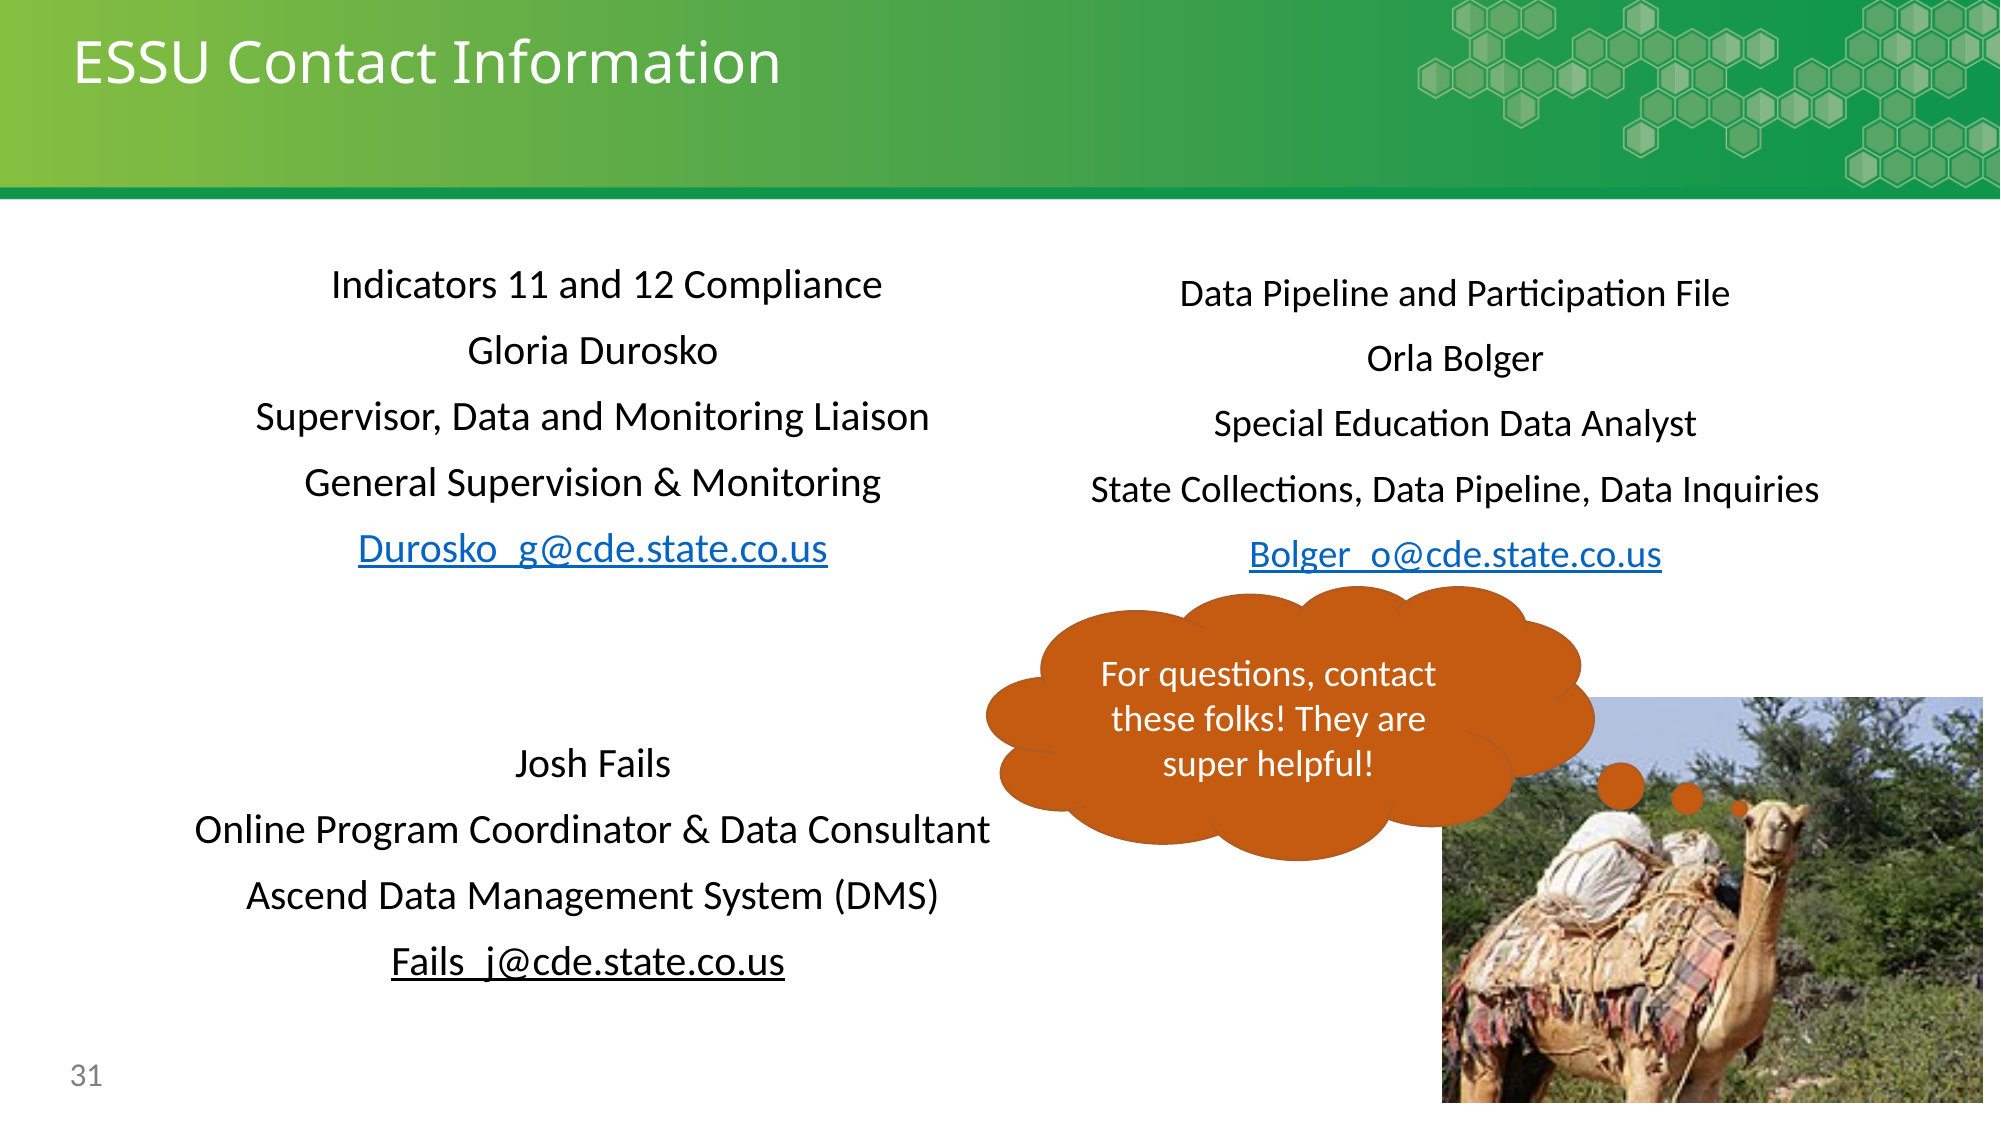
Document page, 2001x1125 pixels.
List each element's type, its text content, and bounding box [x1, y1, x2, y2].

list Indicators 11 and 12 Compliance Gloria Durosko Supervisor, Data and Monitoring Liaison General Supervision & Monitoring Durosko_g@cde.state.co.us Josh Fails Online Program Coordinator & Data Consultant Ascend Data Management System (DMS) Fails_j@cde.state.co.us [137, 254, 1049, 1027]
picture [0, 0, 2000, 200]
title ESSU Contact Information [72, 33, 1396, 182]
list Data Pipeline and Participation File Orla Bolger Special Education Data Analyst State Collections, Data Pipeline, Data Inquiries Bolger_o@cde.state.co.us [1012, 254, 1899, 587]
picture [1442, 697, 1983, 1103]
text_box For questions, contact these folks! They are super helpful! [985, 586, 1588, 862]
slide_number 31 [54, 1042, 505, 1103]
